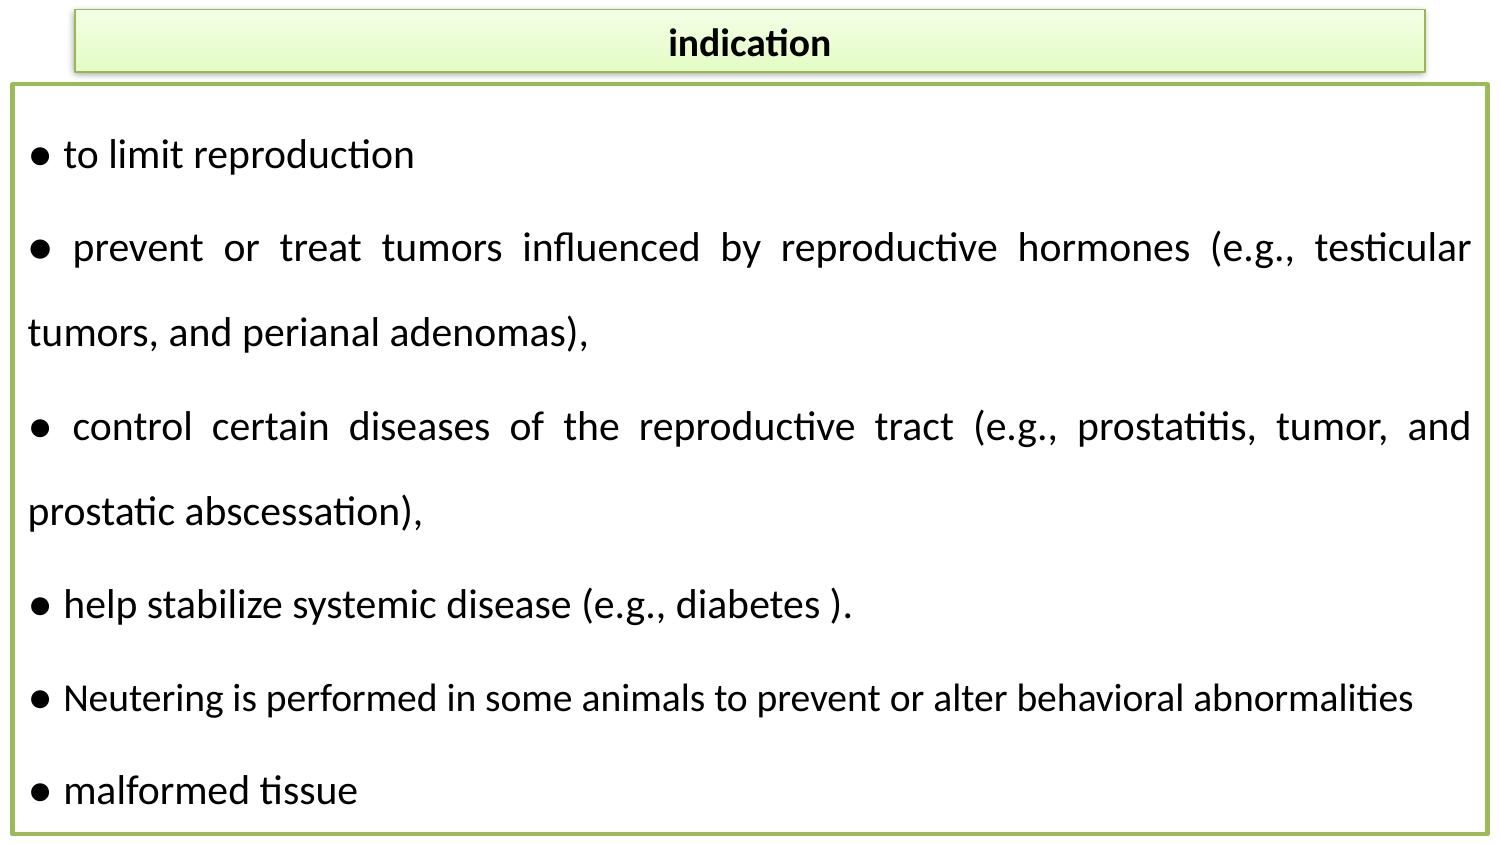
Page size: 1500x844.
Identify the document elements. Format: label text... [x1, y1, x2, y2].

list ● to limit reproduction ● prevent or treat tumors influenced by reproductive hormones (e.g., testicular tumors, and perianal adenomas), ● control certain diseases of the reproductive tract (e.g., prostatitis, tumor, and prostatic abscessation), ● help stabilize systemic disease (e.g., diabetes ). ● Neutering is performed in some animals to prevent or alter behavioral abnormalities ● malformed tissue [10, 82, 1490, 836]
title indication [74, 9, 1426, 73]
